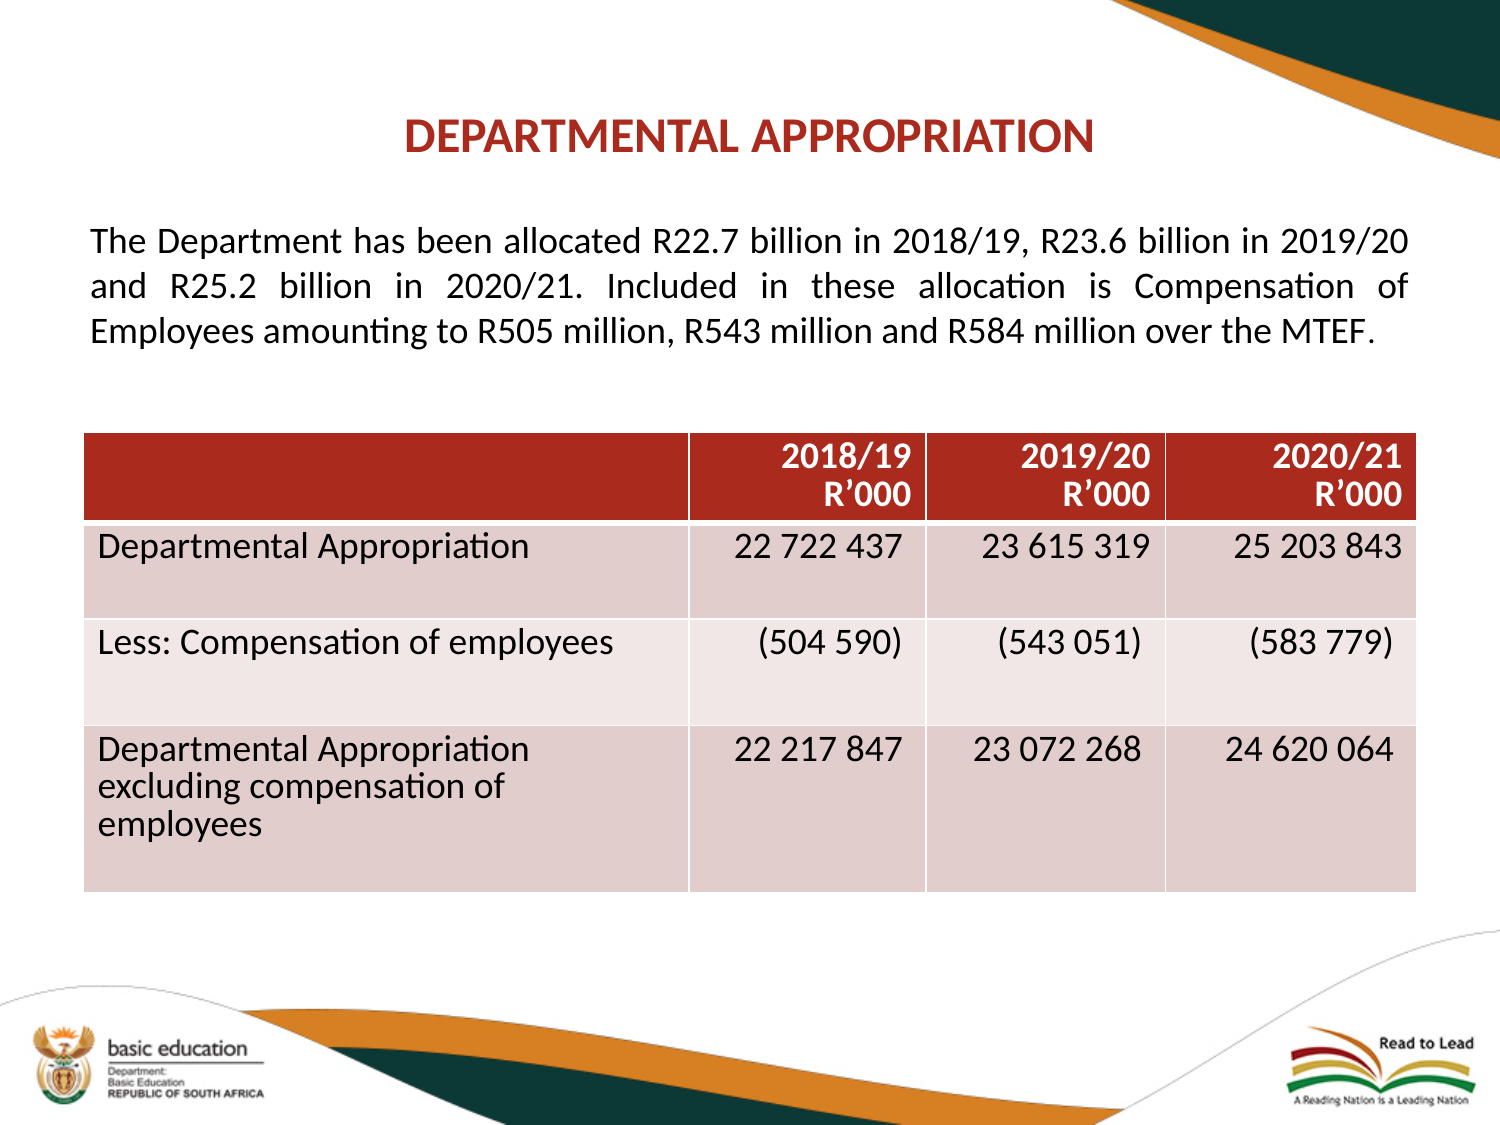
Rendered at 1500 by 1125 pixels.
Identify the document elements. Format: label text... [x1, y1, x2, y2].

table_cell (543 051) [927, 620, 1165, 725]
table_cell Departmental Appropriation excluding compensation of employees [84, 726, 688, 892]
table_cell 24 620 064 [1166, 726, 1416, 892]
picture [0, 0, 1500, 1125]
table_cell 22 722 437 [690, 526, 925, 618]
table_cell (583 779) [1166, 620, 1416, 725]
table_cell 23 615 319 [927, 526, 1165, 618]
table_header 2020/21 R’000 [1166, 433, 1416, 520]
list The Department has been allocated R22.7 billion in 2018/19, R23.6 billion in 2019/20 and R25.2 billion in 2020/21. Included in these allocation is Compensation of Employees amounting to R505 million, R543 million and R584 million over the MTEF. [75, 208, 1425, 1005]
table_header [84, 433, 688, 520]
table_cell 22 217 847 [690, 726, 925, 892]
table_header 2018/19 R’000 [690, 433, 925, 520]
table_cell 23 072 268 [927, 726, 1165, 892]
table_cell Less: Compensation of employees [84, 620, 688, 725]
table_header 2019/20 R’000 [927, 433, 1165, 520]
table_cell (504 590) [690, 620, 925, 725]
table_cell 25 203 843 [1166, 526, 1416, 618]
title DEPARTMENTAL APPROPRIATION [75, 45, 1425, 208]
table_cell Departmental Appropriation [84, 526, 688, 618]
